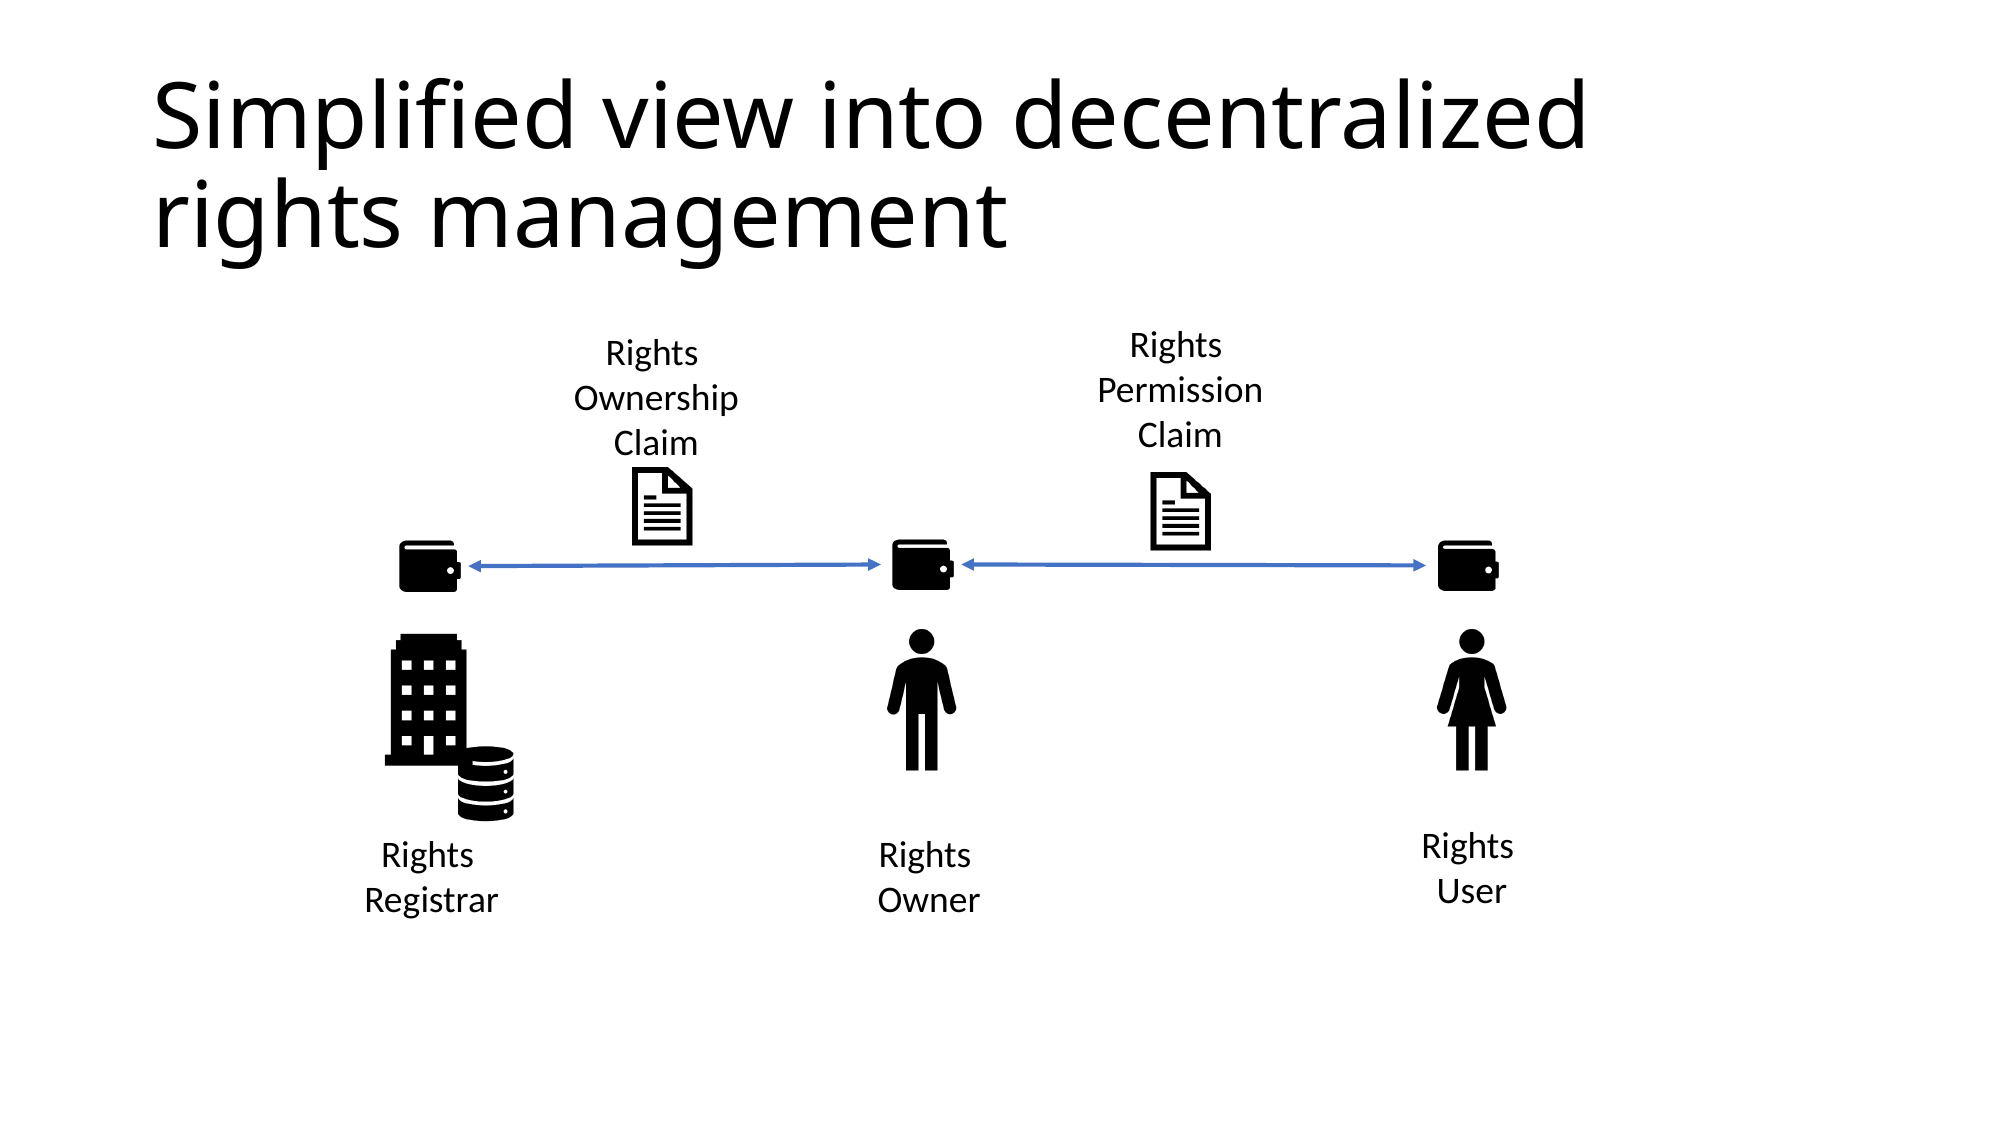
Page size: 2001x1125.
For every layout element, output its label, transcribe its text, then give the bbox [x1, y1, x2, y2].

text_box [1081, 312, 1280, 558]
text_box Rights User [1406, 813, 1538, 919]
text_box Rights Owner [862, 823, 996, 928]
picture [352, 624, 533, 831]
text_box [387, 524, 1507, 607]
text_box Rights Registrar [349, 823, 515, 928]
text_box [557, 320, 755, 553]
picture [846, 624, 997, 775]
title Simplified view into decentralized rights management [137, 59, 1863, 278]
picture [1396, 624, 1547, 775]
